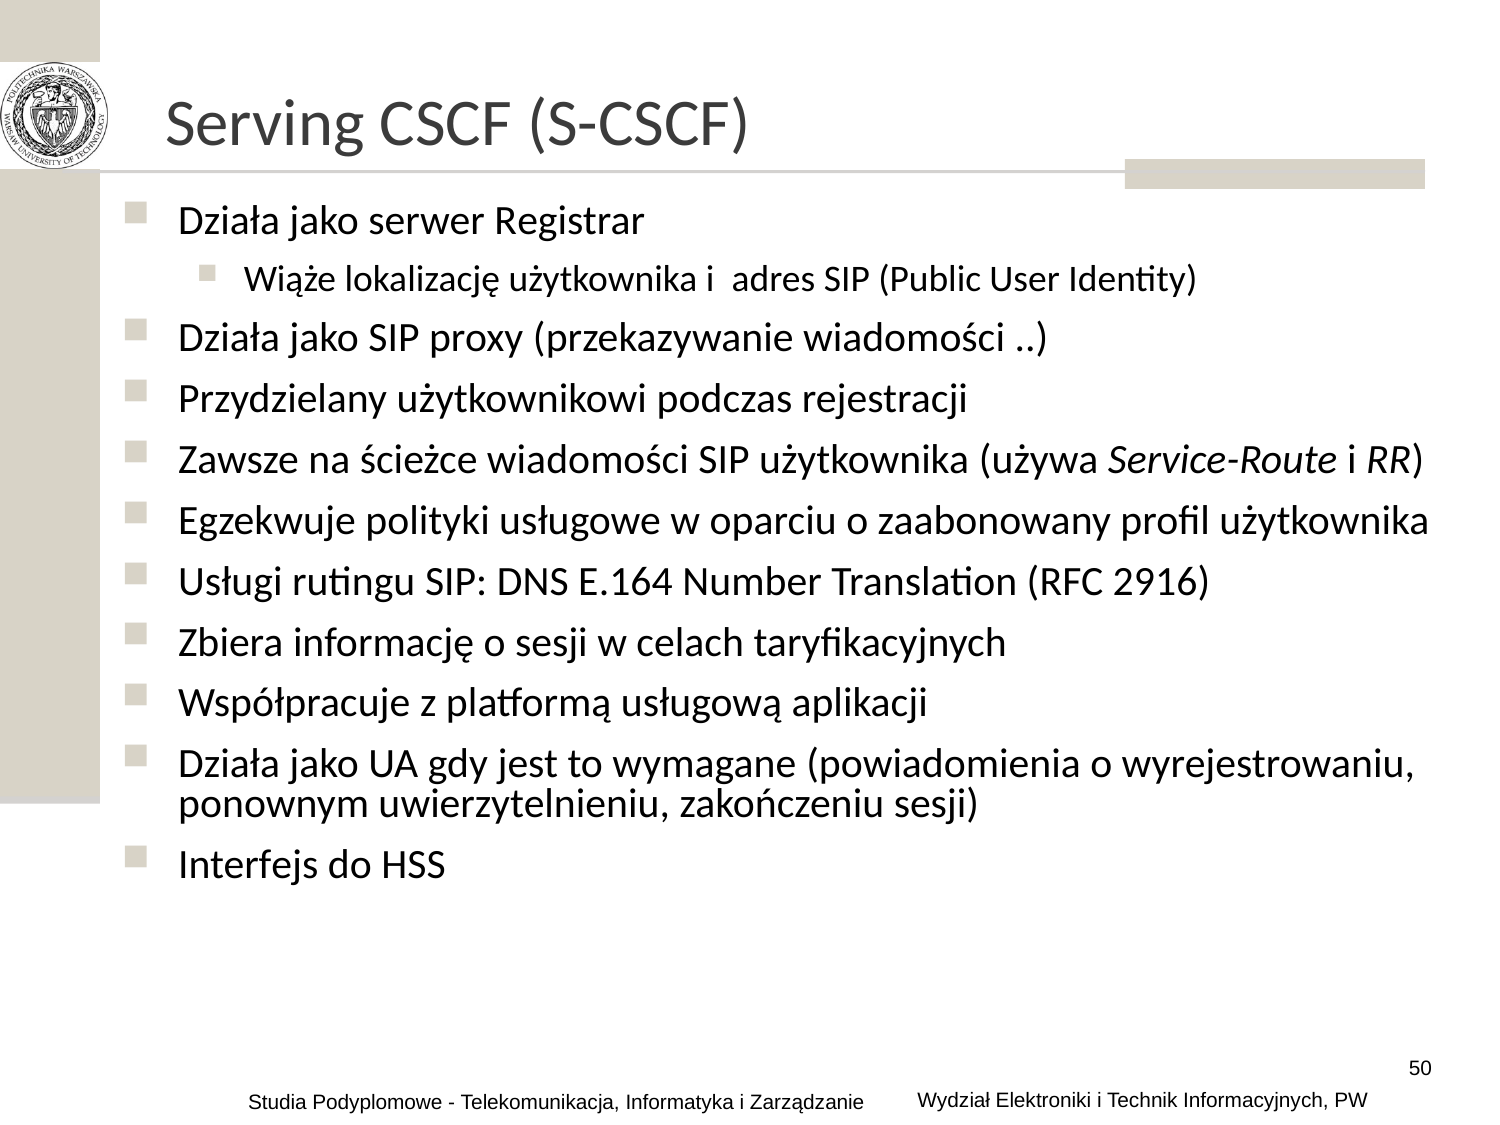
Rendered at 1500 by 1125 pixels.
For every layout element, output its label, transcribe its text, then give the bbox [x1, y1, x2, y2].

picture [0, 62, 108, 169]
title Serving CSCF (S-CSCF) [149, 41, 1478, 197]
slide_number Studia Podyplomowe - Telekomunikacja, Informatyka i Zarządzanie [232, 1080, 896, 1123]
slide_number 50 [1373, 1048, 1448, 1123]
list Działa jako serwer Registrar Wiąże lokalizację użytkownika i adres SIP (Public User Identity) Działa jako SIP proxy (przekazywanie wiadomości ..) Przydzielany użytkownikowi podczas rejestracji Zawsze na ścieżce wiadomości SIP użytkownika (używa Service-Route i RR) Egzekwuje polityki usługowe w oparciu o zaabonowany profil użytkownika Usługi rutingu SIP: DNS E.164 Number Translation (RFC 2916) Zbiera informację o sesji w celach taryfikacyjnych Współpracuje z platformą usługową aplikacji Działa jako UA gdy jest to wymagane (powiadomienia o wyrejestrowaniu, ponownym uwierzytelnieniu, zakończeniu sesji) Interfejs do HSS [106, 195, 1451, 1048]
footer Wydział Elektroniki i Technik Informacyjnych, PW [898, 1079, 1373, 1123]
